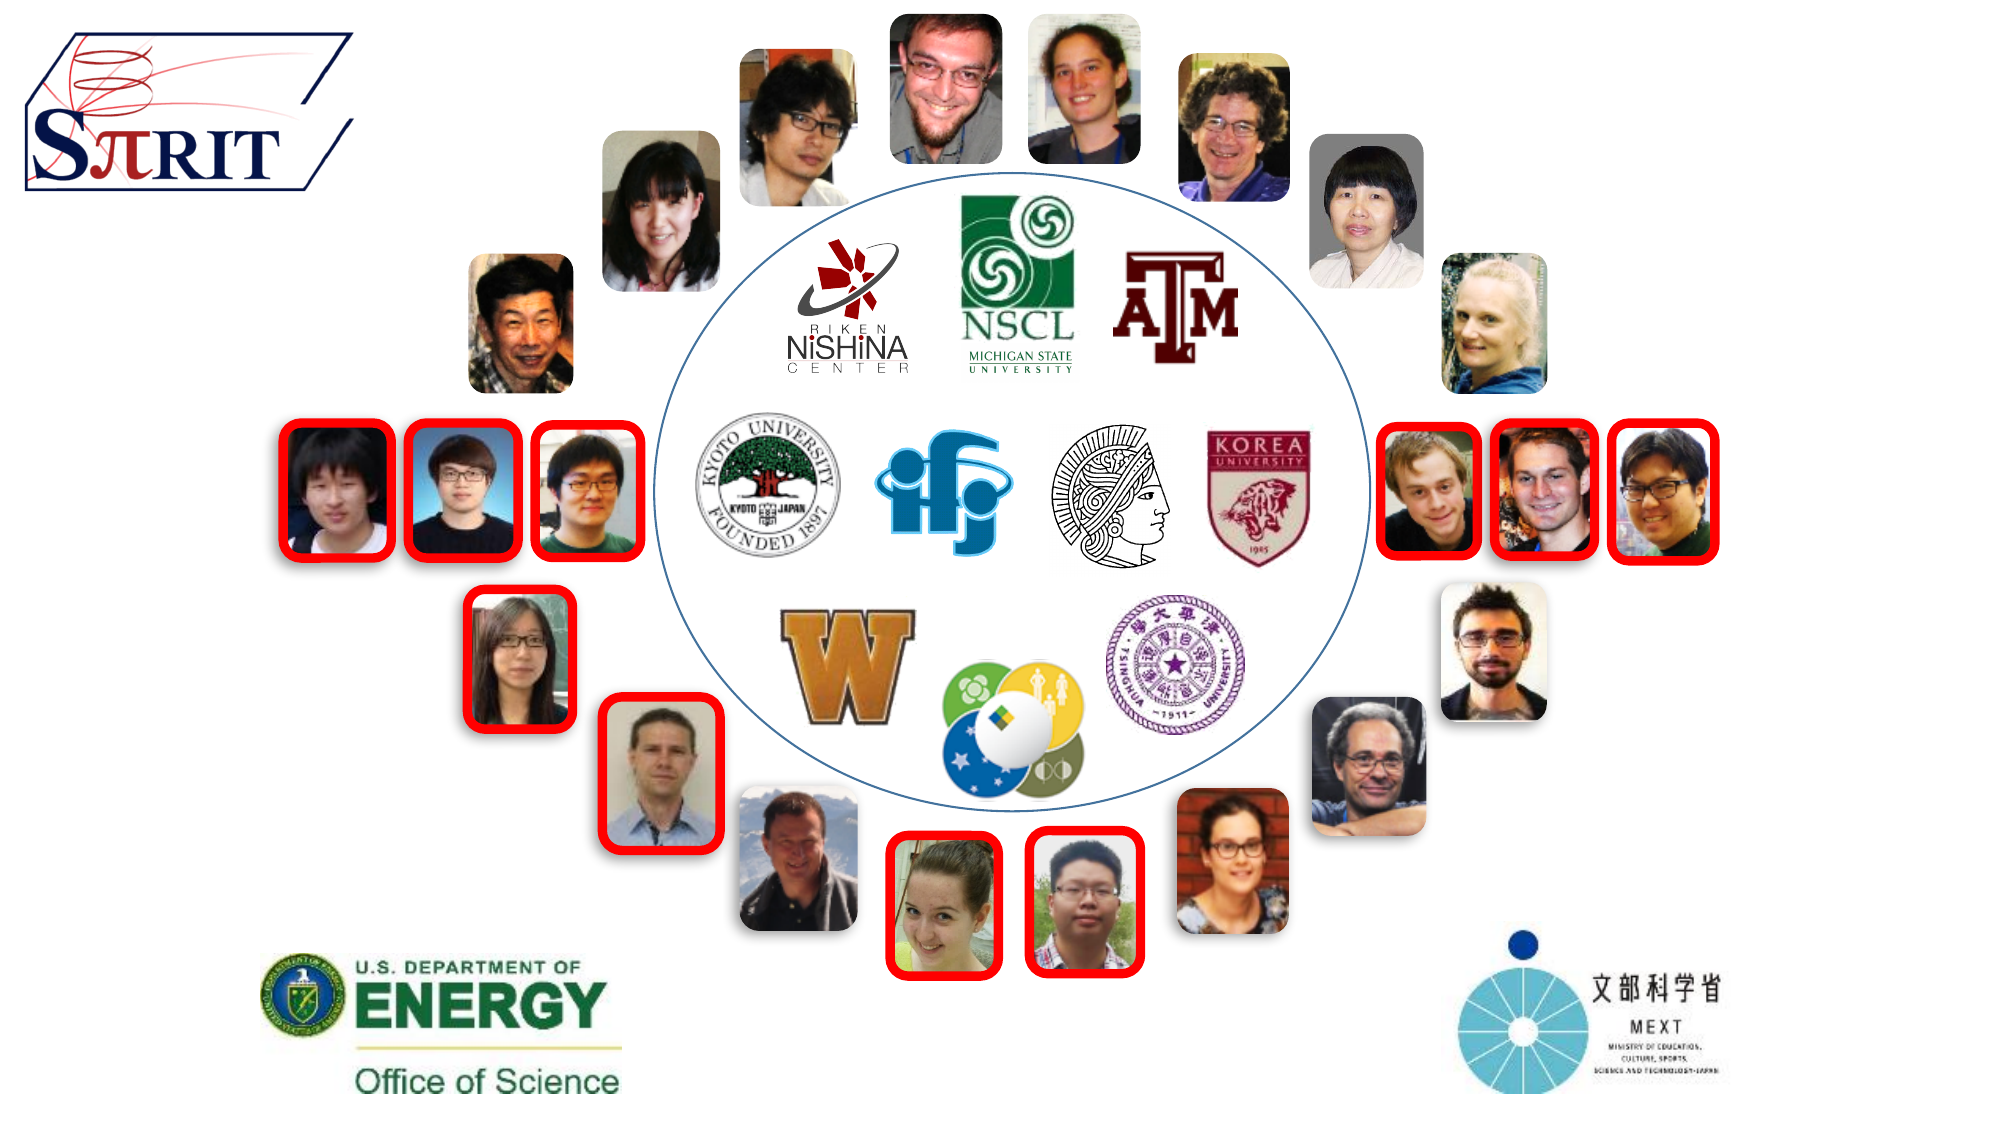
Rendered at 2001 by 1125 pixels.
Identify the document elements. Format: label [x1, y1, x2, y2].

picture [20, 27, 283, 195]
picture [1049, 424, 1171, 577]
text_box [283, 13, 1715, 977]
picture [1441, 921, 1738, 1094]
picture [941, 658, 1086, 803]
picture [260, 953, 622, 1094]
